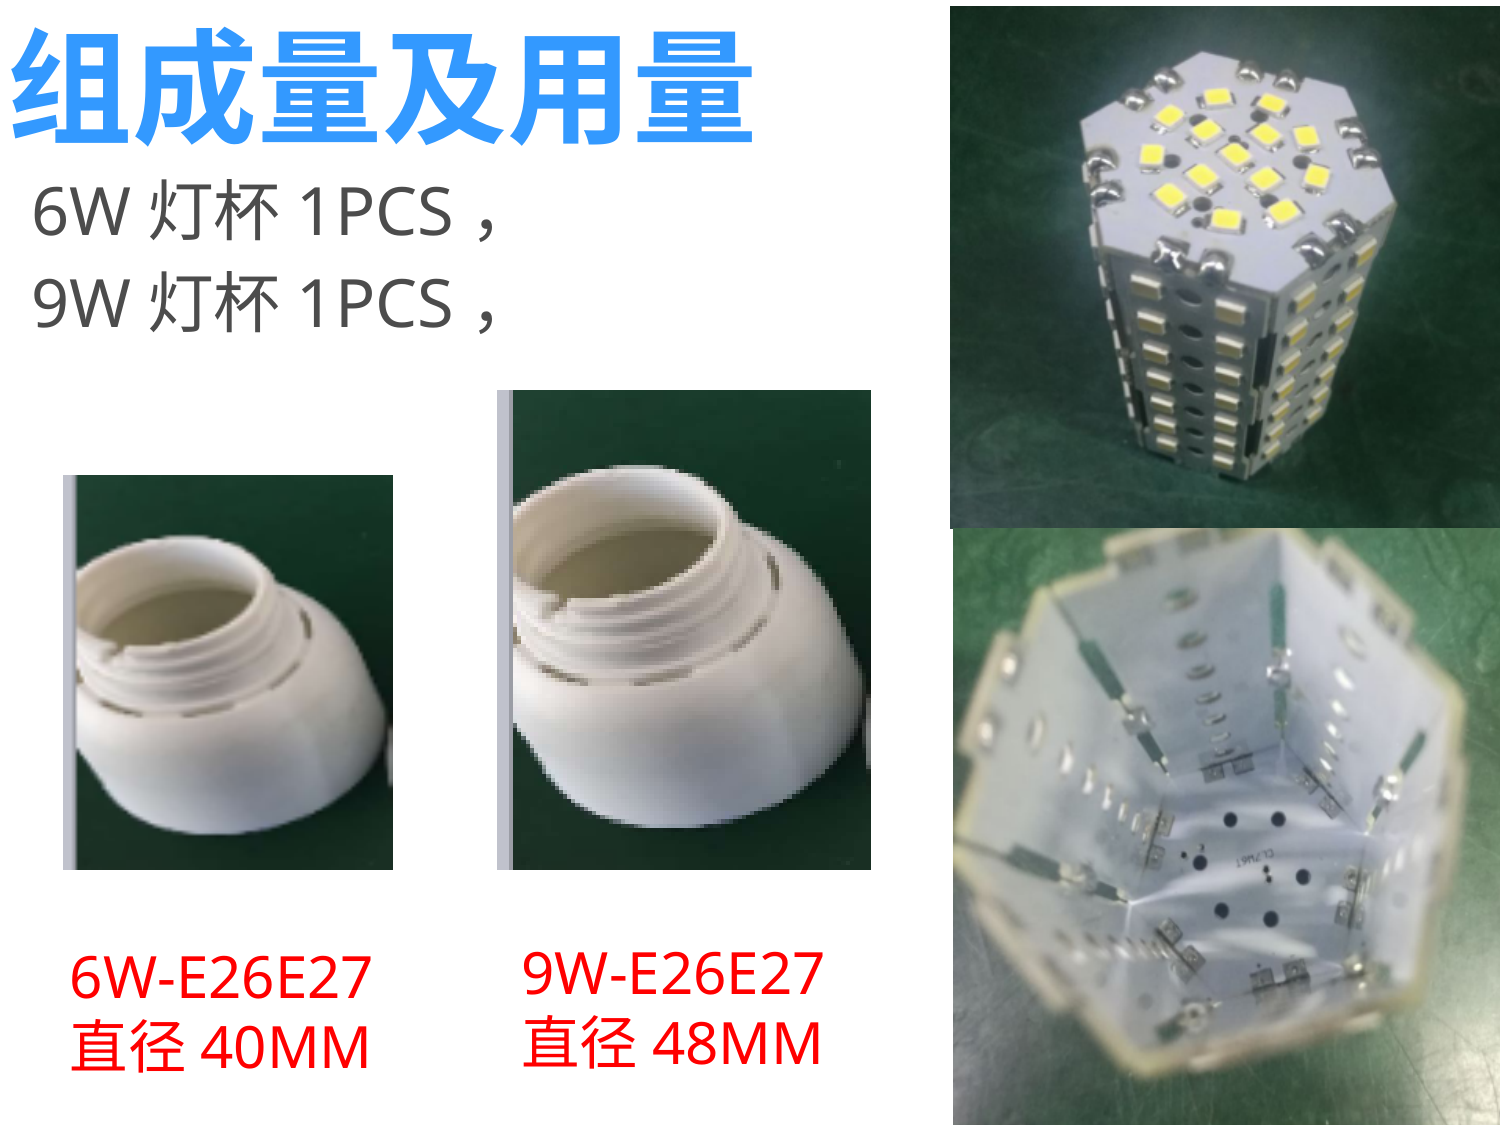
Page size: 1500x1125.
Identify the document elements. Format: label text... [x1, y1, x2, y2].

title 组成量及用量 [0, 19, 950, 150]
list 6W灯杯1PCS， 9W灯杯1PCS， [16, 161, 950, 312]
text_box 9W-E26E27 直径48MM [506, 929, 953, 1084]
picture [63, 475, 393, 870]
picture [497, 390, 871, 870]
text_box 6W-E26E27 直径40MM [55, 932, 447, 1088]
picture [950, 6, 1500, 1125]
